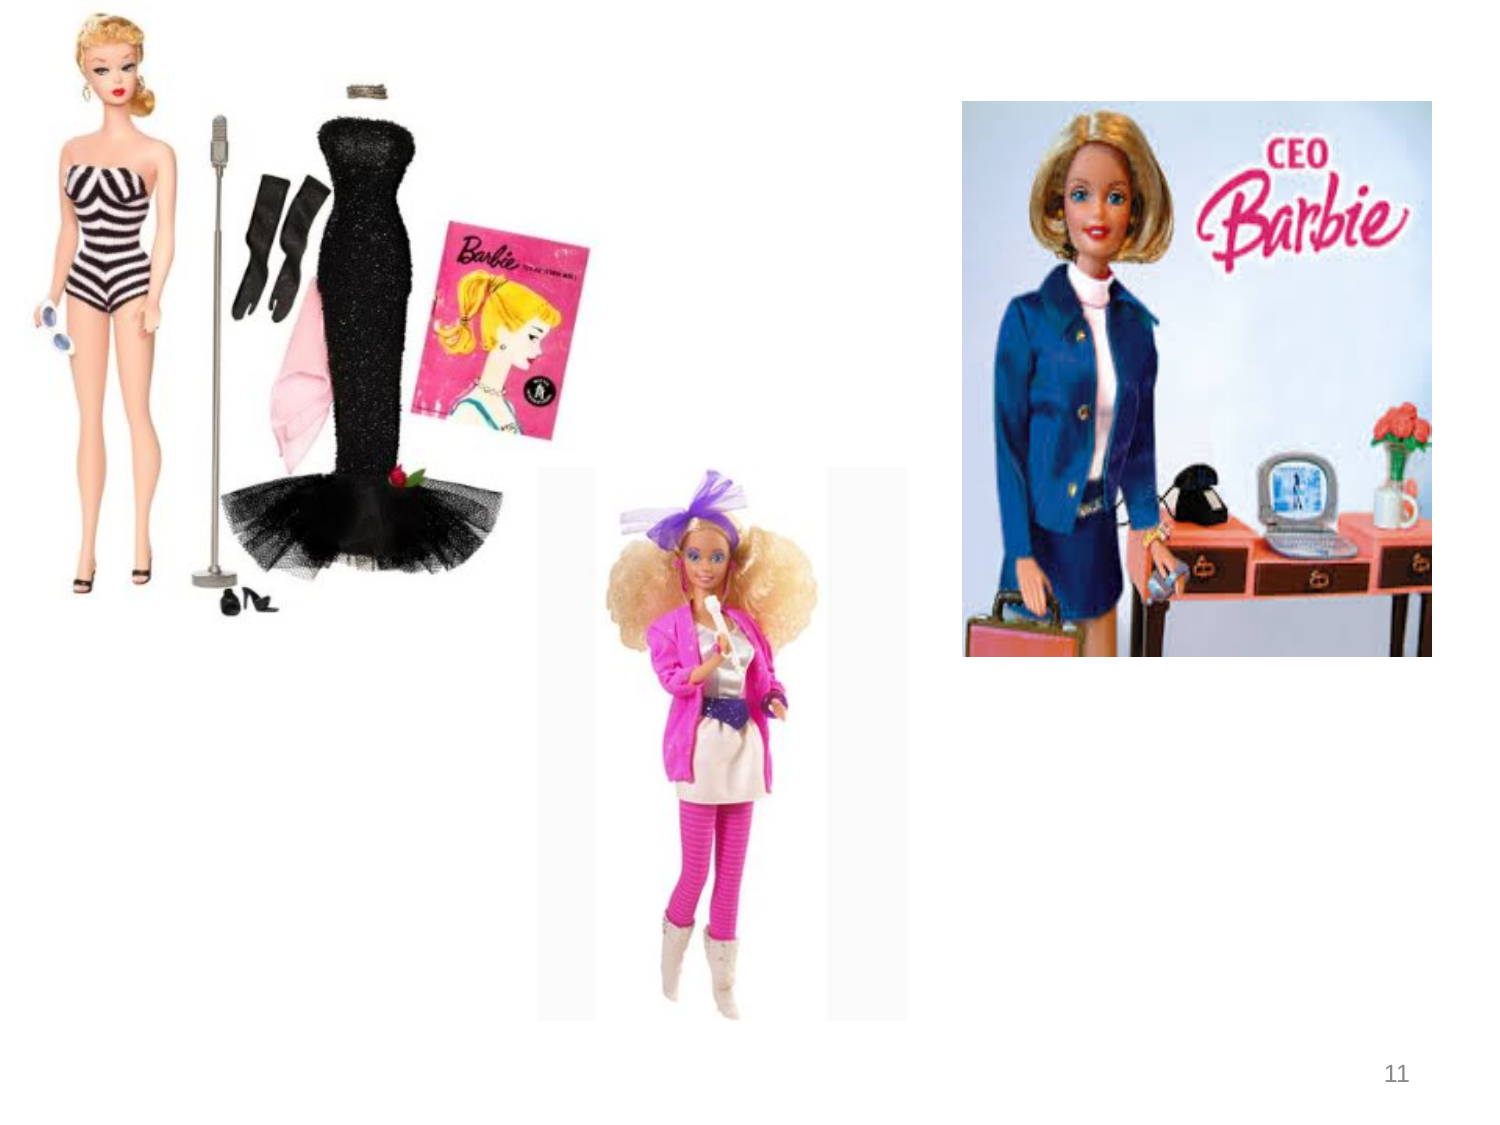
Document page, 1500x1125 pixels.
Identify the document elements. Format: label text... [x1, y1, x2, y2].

slide_number 11 [1074, 1042, 1425, 1103]
picture [0, 0, 907, 1022]
picture [962, 101, 1432, 658]
